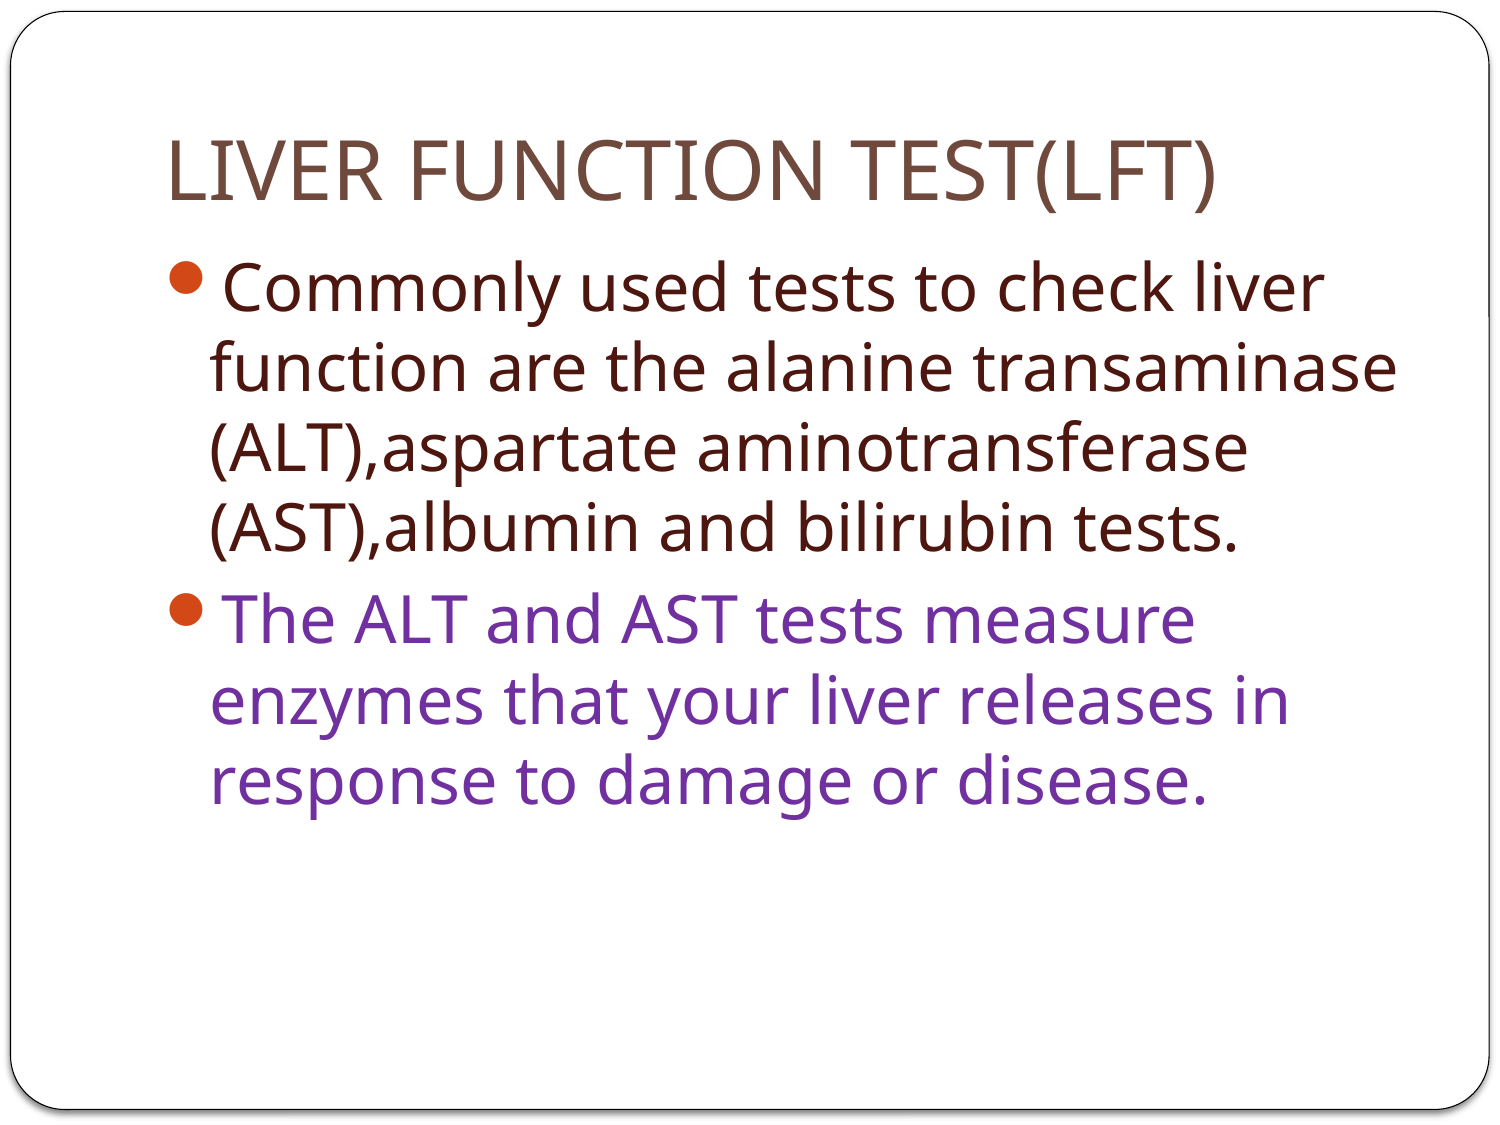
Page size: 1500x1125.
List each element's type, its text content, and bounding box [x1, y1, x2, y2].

title LIVER FUNCTION TEST(LFT) [150, 45, 1425, 233]
list Commonly used tests to check liver function are the alanine transaminase (ALT),aspartate aminotransferase (AST),albumin and bilirubin tests. The ALT and AST tests measure enzymes that your liver releases in response to damage or disease. [150, 237, 1425, 988]
